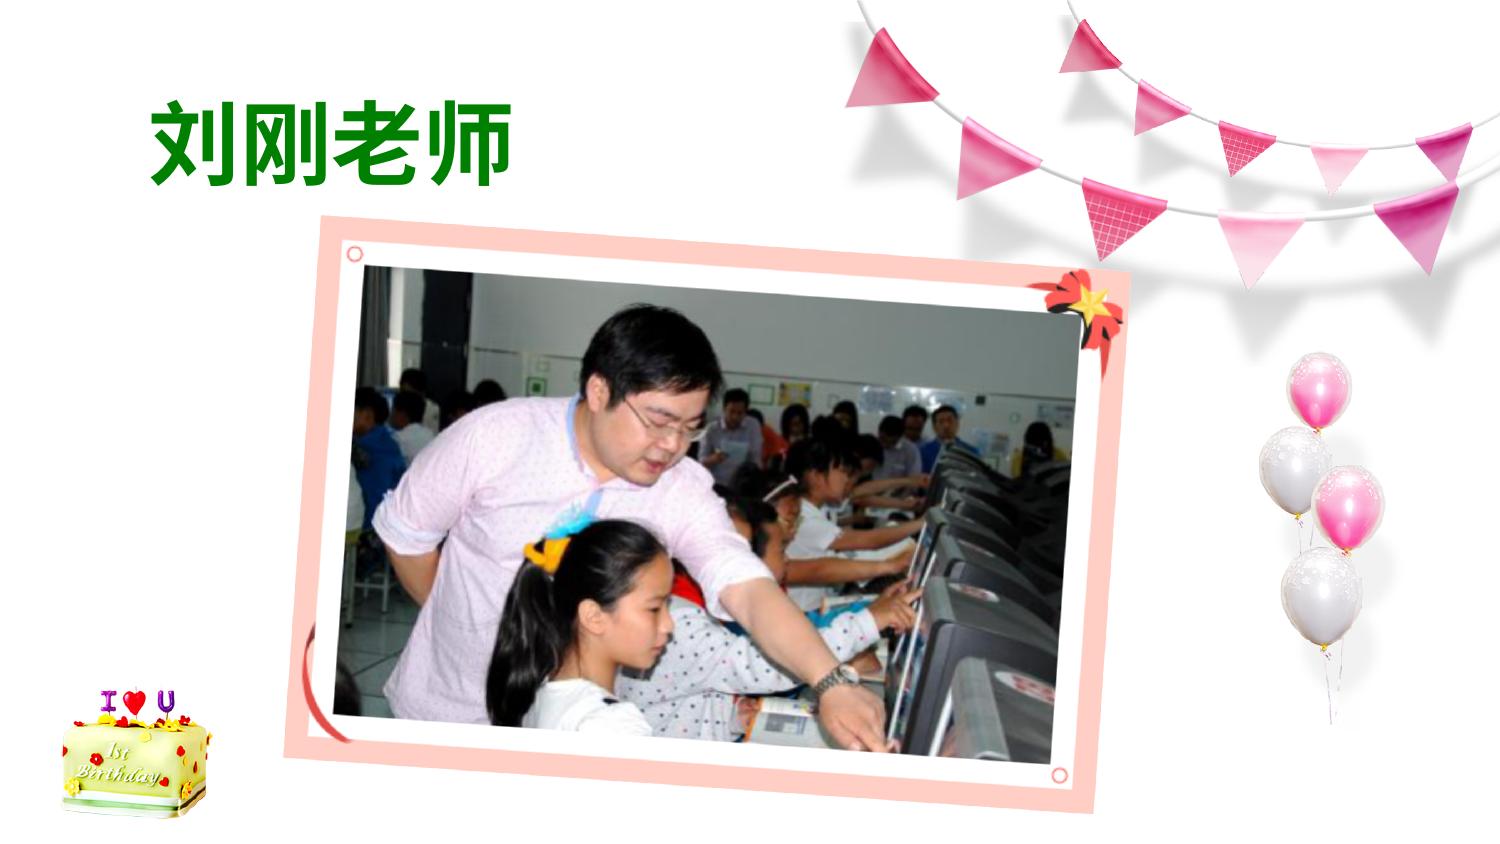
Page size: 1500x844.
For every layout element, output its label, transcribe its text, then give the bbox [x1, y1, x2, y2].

picture [18, 642, 283, 844]
picture [284, 0, 1500, 814]
text_box 刘刚老师 [133, 79, 531, 204]
